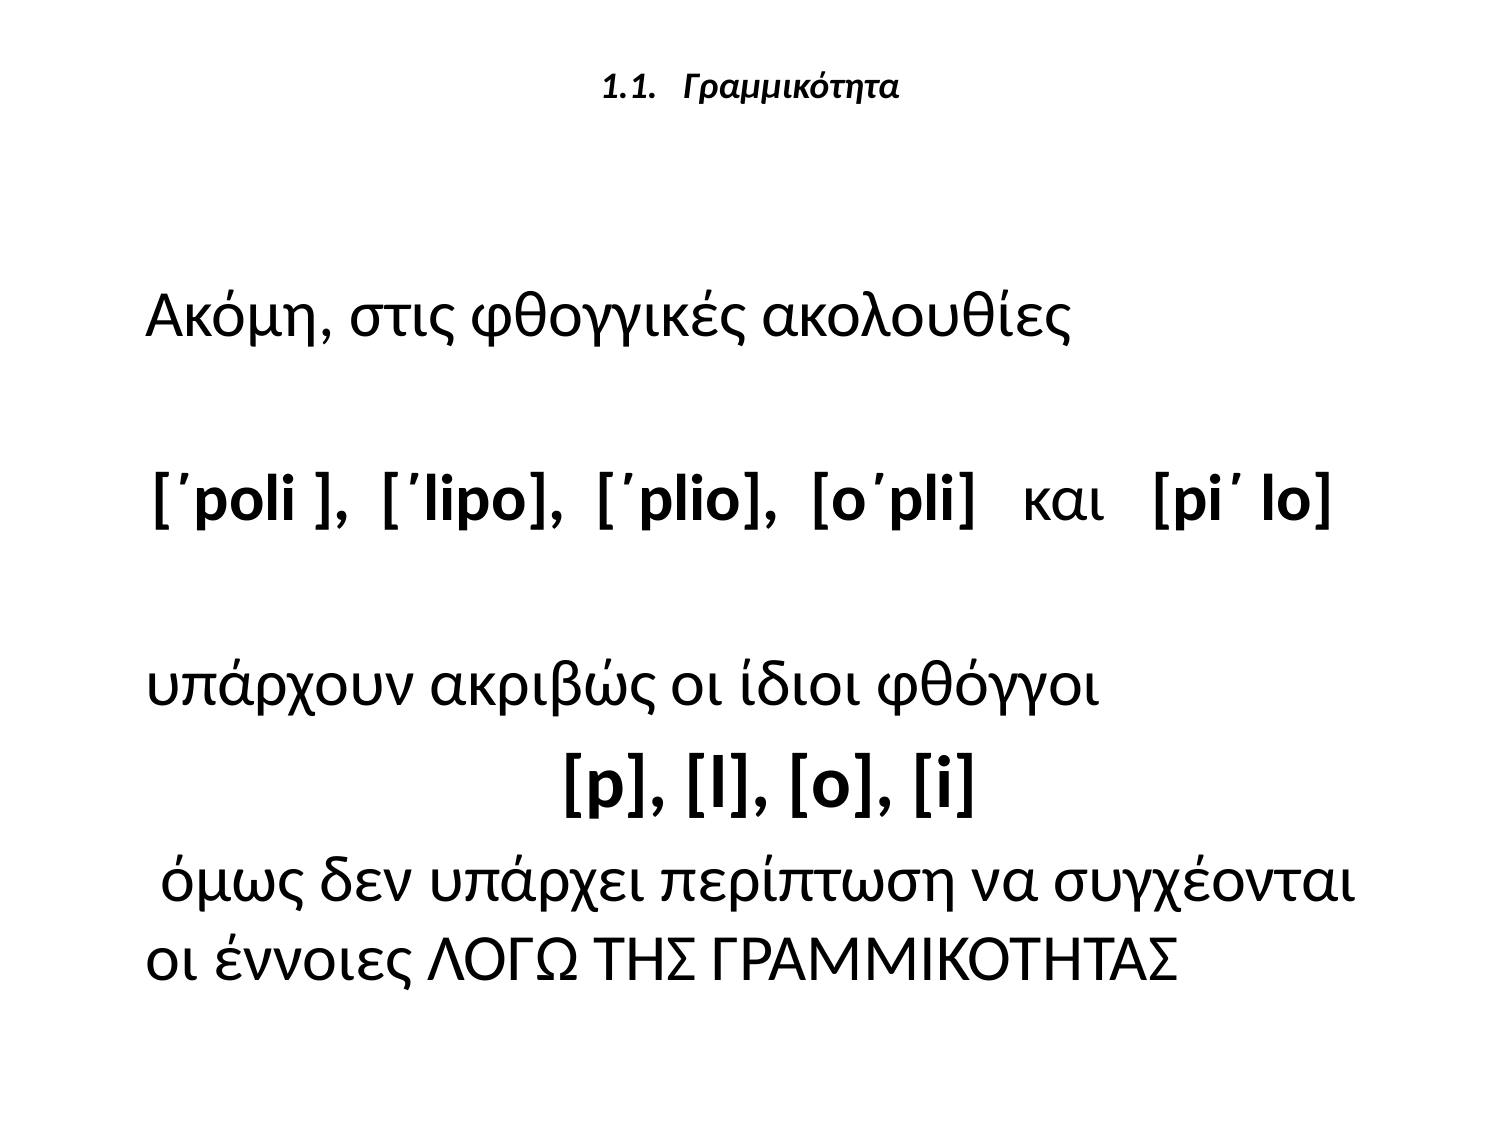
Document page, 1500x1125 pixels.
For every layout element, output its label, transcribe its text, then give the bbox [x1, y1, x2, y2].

list Ακόμη, στις φθογγικές ακολουθίες [΄poli ], [΄lipo], [΄plio], [o΄pli] και [pi΄ lo] υπάρχουν ακριβώς οι ίδιοι φθόγγοι [p], [l], [o], [i] όμως δεν υπάρχει περίπτωση να συγχέονται οι έννοιες ΛΟΓΩ ΤΗΣ ΓΡΑΜΜΙΚΟΤΗΤΑΣ [75, 262, 1425, 1005]
title 1.1. Γραμμικότητα [75, 45, 1425, 233]
